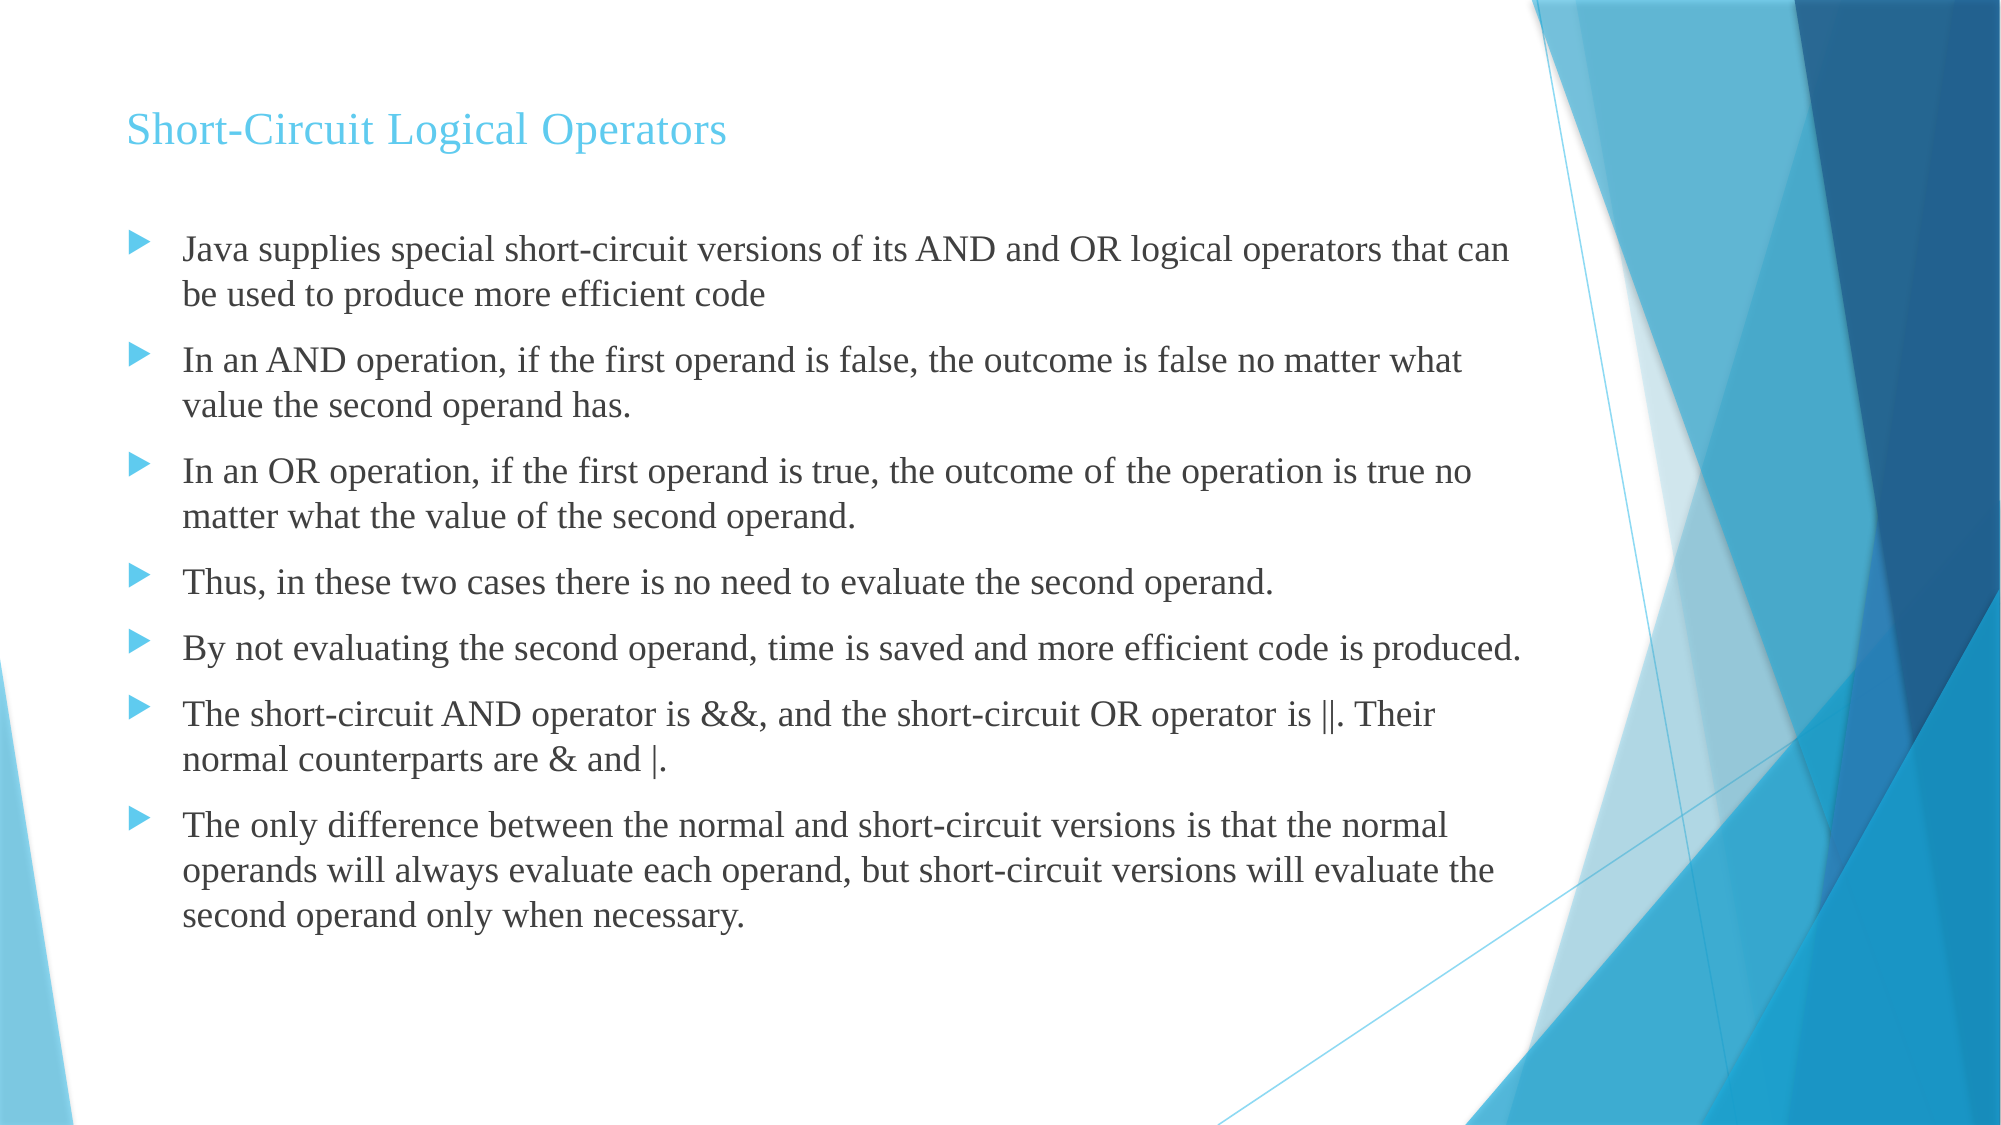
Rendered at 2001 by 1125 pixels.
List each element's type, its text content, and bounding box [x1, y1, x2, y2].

title Short-Circuit Logical Operators [111, 91, 1522, 216]
list Java supplies special short-circuit versions of its AND and OR logical operators that can be used to produce more efficient code In an AND operation, if the first operand is false, the outcome is false no matter what value the second operand has. In an OR operation, if the first operand is true, the outcome of the operation is true no matter what the value of the second operand. Thus, in these two cases there is no need to evaluate the second operand. By not evaluating the second operand, time is saved and more efficient code is produced. The short-circuit AND operator is &&, and the short-circuit OR operator is ||. Their normal counterparts are & and |. The only difference between the normal and short-circuit versions is that the normal operands will always evaluate each operand, but short-circuit versions will evaluate the second operand only when necessary. [111, 216, 1551, 1052]
